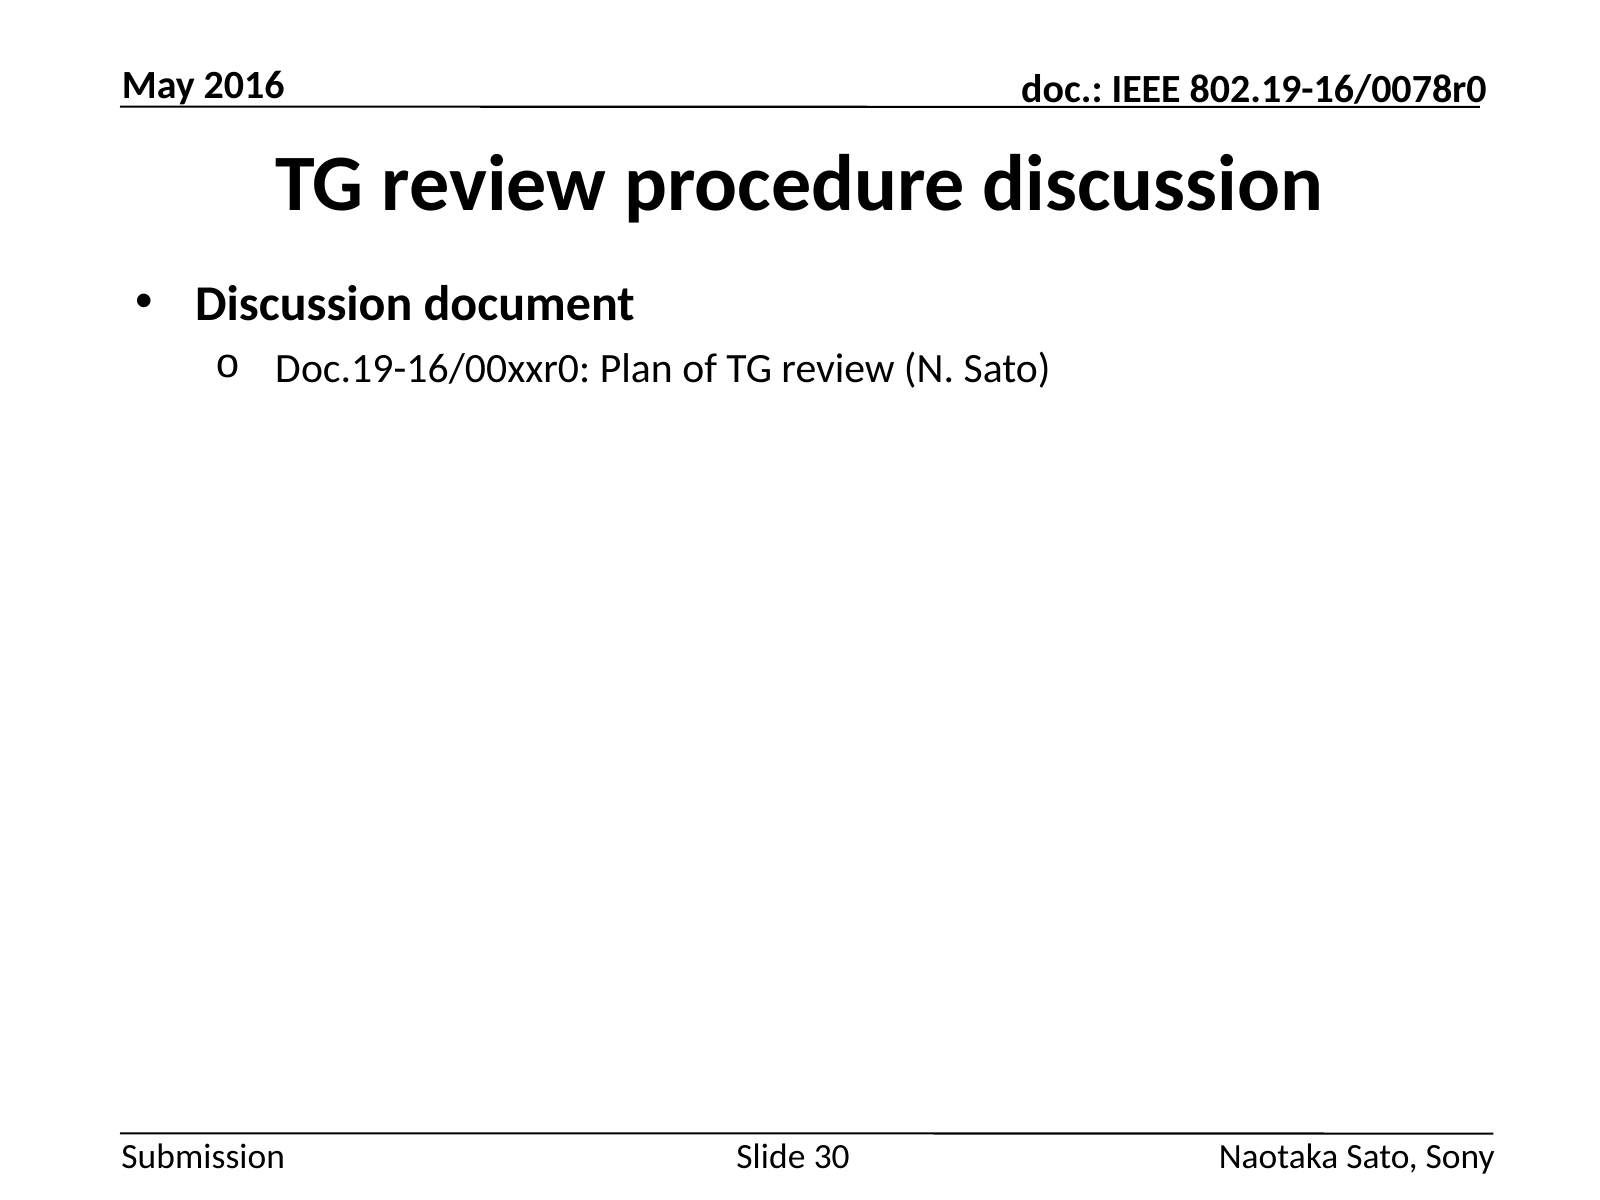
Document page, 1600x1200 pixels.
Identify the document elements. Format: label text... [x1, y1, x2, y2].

list Discussion document Doc.19-16/00xxr0: Plan of TG review (N. Sato) [119, 262, 1480, 1126]
title TG review procedure discussion [119, 119, 1480, 238]
slide_number Slide 30 [733, 1132, 854, 1197]
footer Naotaka Sato, Sony [937, 1132, 1495, 1174]
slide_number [121, 58, 451, 107]
